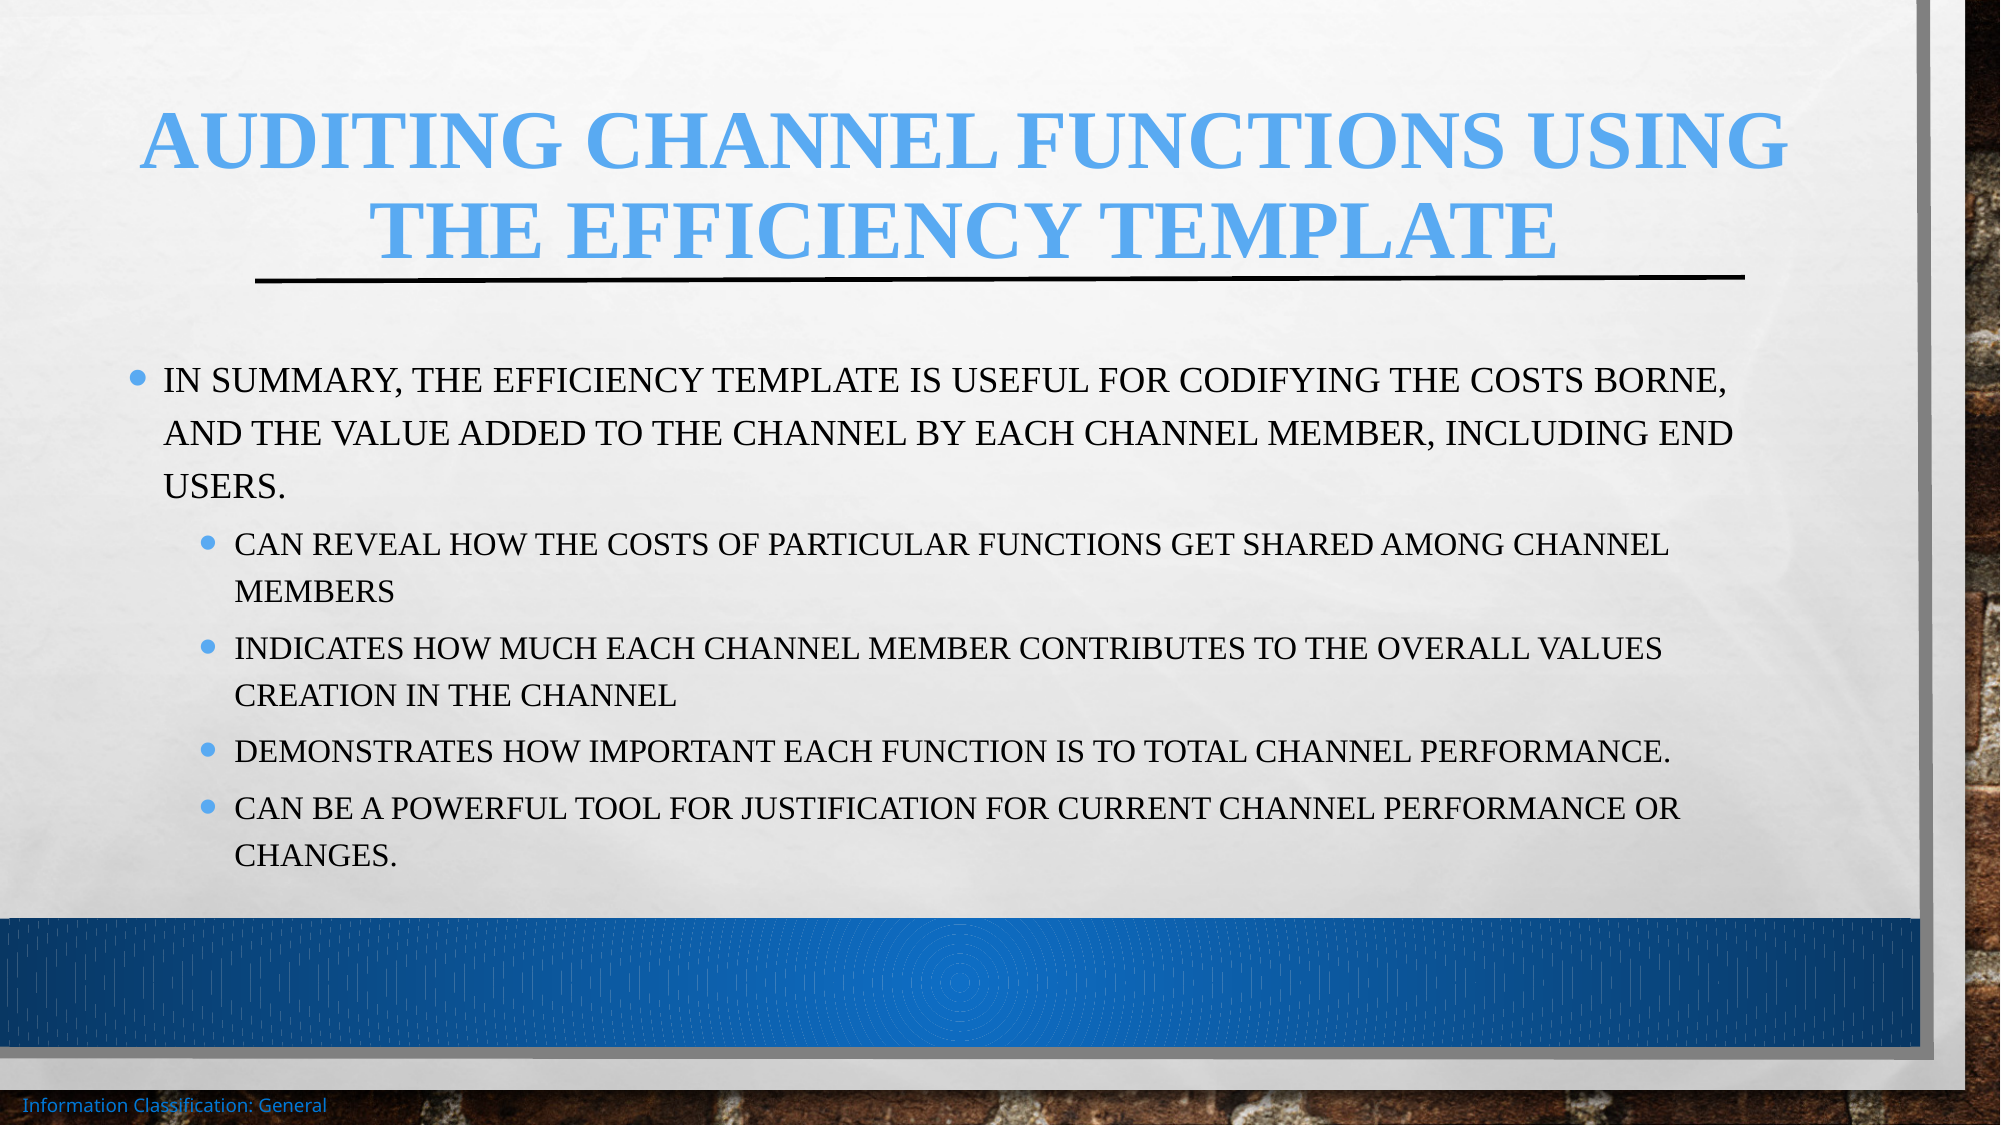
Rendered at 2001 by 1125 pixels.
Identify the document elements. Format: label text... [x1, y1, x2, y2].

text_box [254, 276, 1746, 282]
title Auditing Channel Functions Using the Efficiency Template [112, 92, 1818, 281]
list In summary, the efficiency template is useful for codifying the costs borne, and the value added to the channel by each channel member, including end users. Can reveal how the costs of particular functions get shared among channel members Indicates how much each channel member contributes to the overall values creation in the channel Demonstrates how important each function is to total channel performance. Can be a powerful tool for justification for current channel performance or changes. [112, 338, 1818, 882]
picture [0, 0, 2000, 1125]
